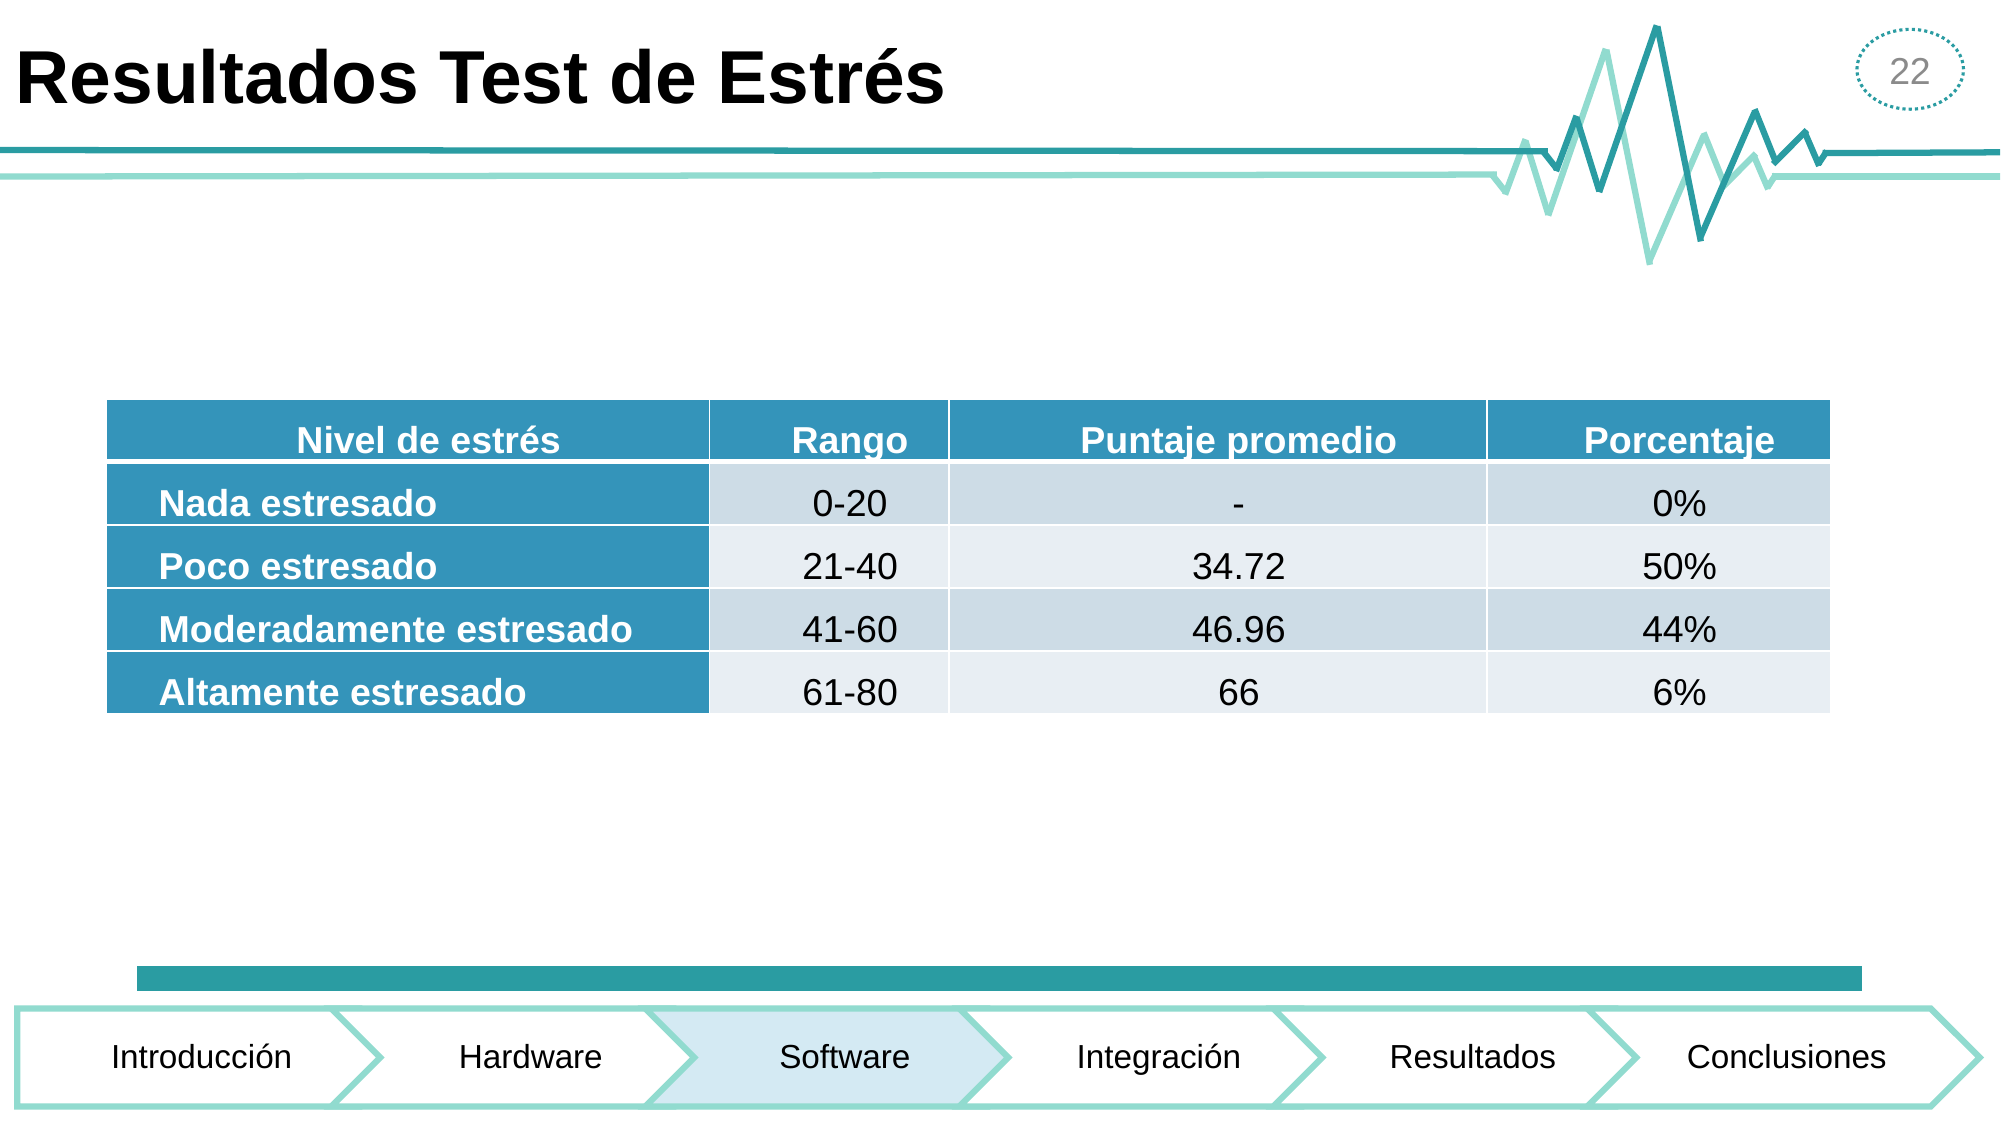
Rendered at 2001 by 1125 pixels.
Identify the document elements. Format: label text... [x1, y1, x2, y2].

table_cell 41-60 [710, 589, 948, 650]
table_cell 50% [1488, 526, 1830, 587]
table_cell 0% [1488, 464, 1830, 524]
table_cell 21-40 [710, 526, 948, 587]
table_cell 44% [1488, 589, 1830, 650]
table_cell Moderadamente estresado [107, 589, 709, 650]
table_cell 34.72 [950, 526, 1486, 587]
table_cell - [950, 464, 1486, 524]
table_cell Poco estresado [107, 526, 709, 587]
table_cell 0-20 [710, 464, 948, 524]
table_cell 66 [950, 652, 1486, 713]
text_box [17, 1008, 1980, 1107]
table_cell 61-80 [710, 652, 948, 713]
table_cell 46.96 [950, 589, 1486, 650]
table_header Rango [710, 400, 948, 459]
table_cell Nada estresado [107, 464, 709, 524]
table_header Nivel de estrés [107, 400, 709, 459]
table_cell Altamente estresado [107, 652, 709, 713]
table_header Puntaje promedio [950, 400, 1486, 459]
table_header Porcentaje [1488, 400, 1830, 459]
table_cell 6% [1488, 652, 1830, 713]
slide_number 22 [1855, 27, 1966, 111]
title Resultados Test de Estrés [0, 27, 1660, 131]
